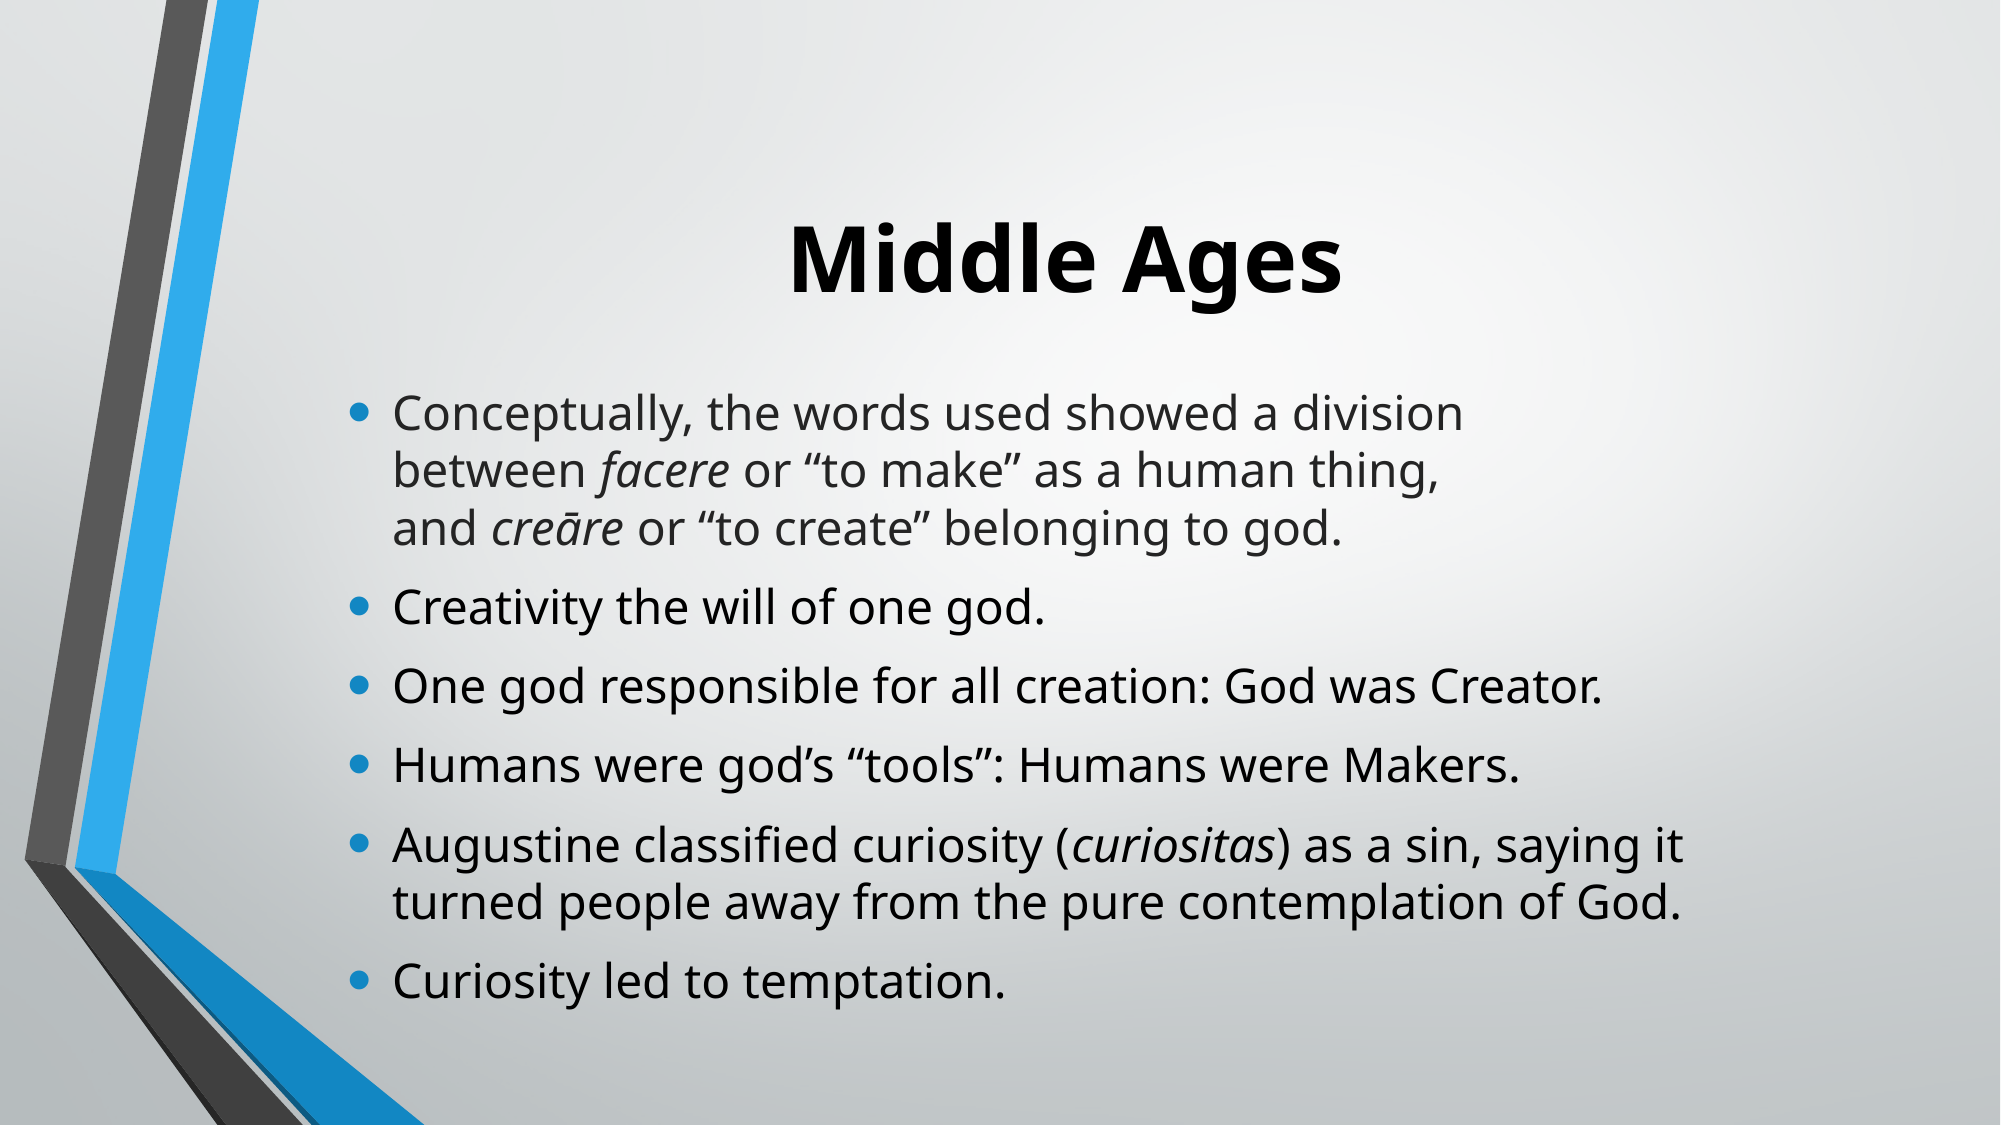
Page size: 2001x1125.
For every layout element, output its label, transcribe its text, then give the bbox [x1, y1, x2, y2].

list Conceptually, the words used showed a division between facere or “to make” as a human thing, and creāre or “to create” belonging to god. Creativity the will of one god. One god responsible for all creation: God was Creator. Humans were god’s “tools”: Humans were Makers. Augustine classified curiosity (curiositas) as a sin, saying it turned people away from the pure contemplation of God. Curiosity led to temptation. [332, 354, 1741, 1037]
title Middle Ages [243, 112, 1887, 400]
